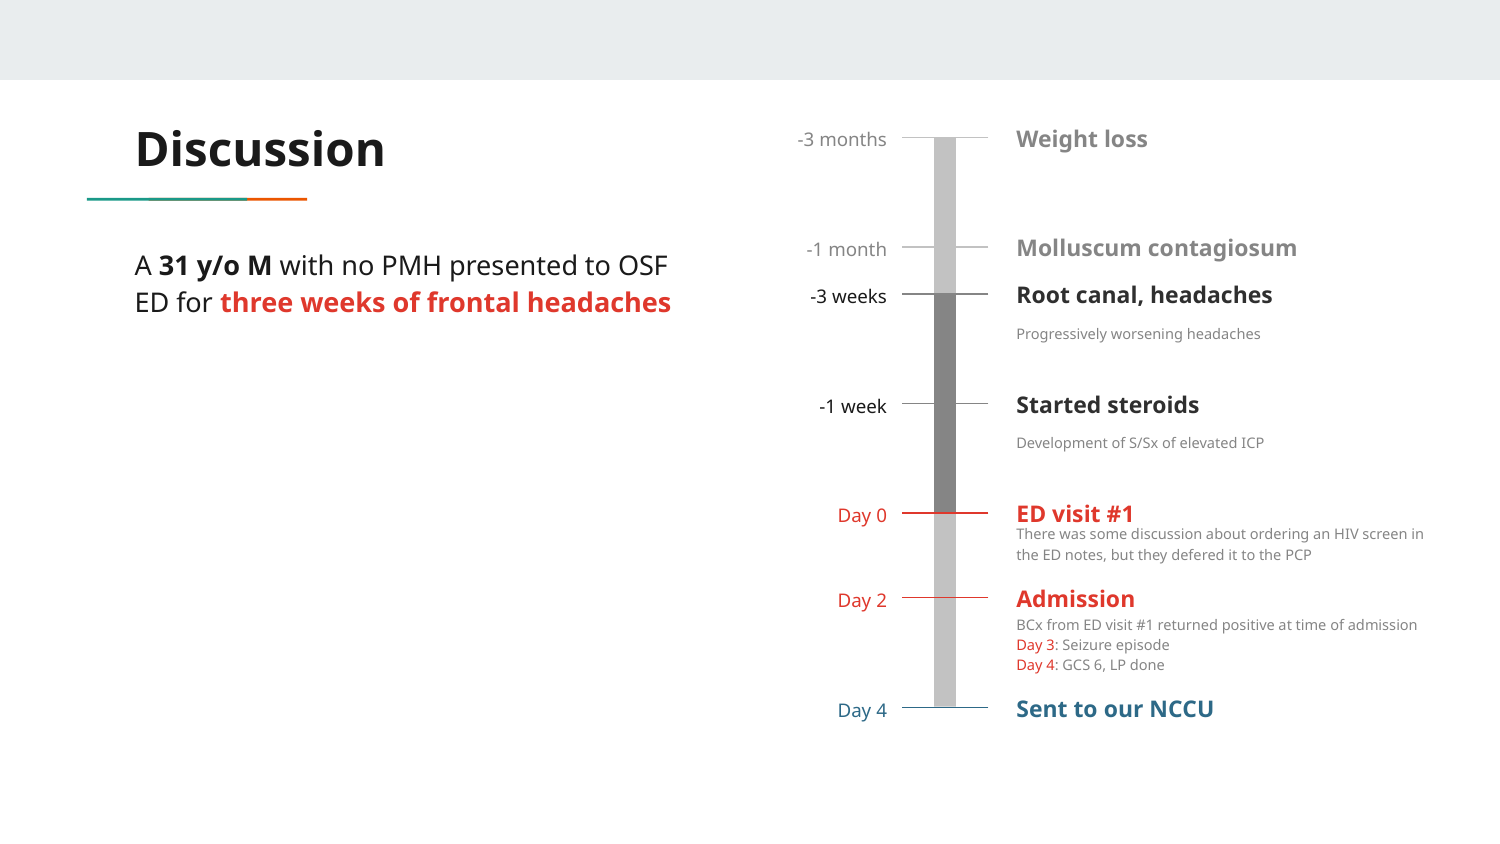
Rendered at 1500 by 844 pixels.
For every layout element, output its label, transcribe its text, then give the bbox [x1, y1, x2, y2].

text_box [777, 214, 1450, 261]
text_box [777, 675, 1450, 737]
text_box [777, 371, 1450, 480]
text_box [777, 104, 1450, 214]
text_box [777, 480, 1450, 564]
title Discussion [119, 103, 615, 192]
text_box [777, 261, 1450, 370]
list A 31 y/o M with no PMH presented to OSF ED for three weeks of frontal headaches [119, 228, 715, 711]
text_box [777, 565, 1450, 674]
